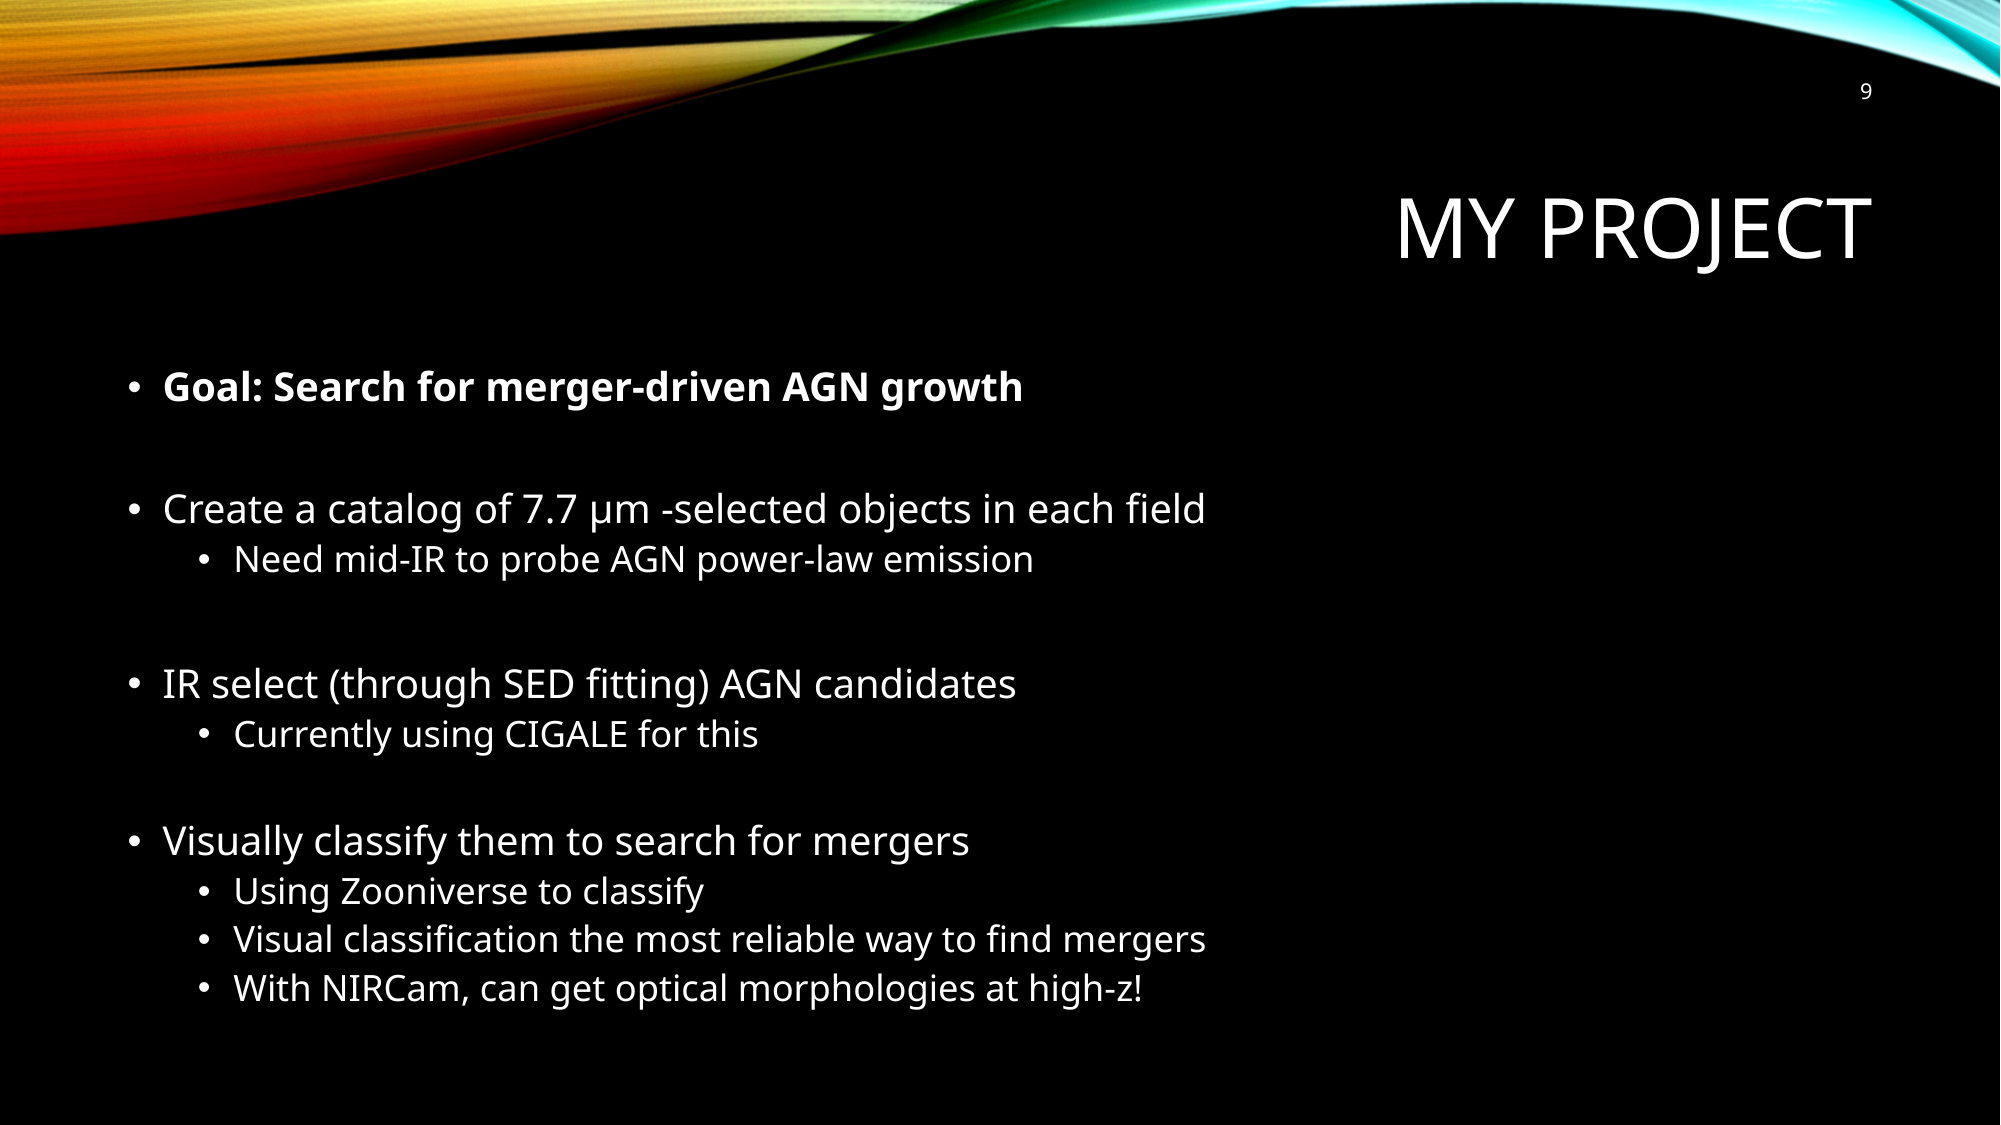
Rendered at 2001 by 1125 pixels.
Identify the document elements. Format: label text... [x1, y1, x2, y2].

slide_number 8 [1437, 62, 1888, 123]
list Goal: Search for merger-driven AGN growth Create a catalog of 7.7 μm -selected objects in each field Need mid-IR to probe AGN power-law emission IR select (through SED fitting) AGN candidates Currently using CIGALE for this Visually classify them to search for mergers Using Zooniverse to classify Visual classification the most reliable way to find mergers With NIRCam, can get optical morphologies at high-z! [112, 360, 1888, 1021]
title My Project [474, 125, 1888, 338]
picture [0, 0, 2000, 237]
